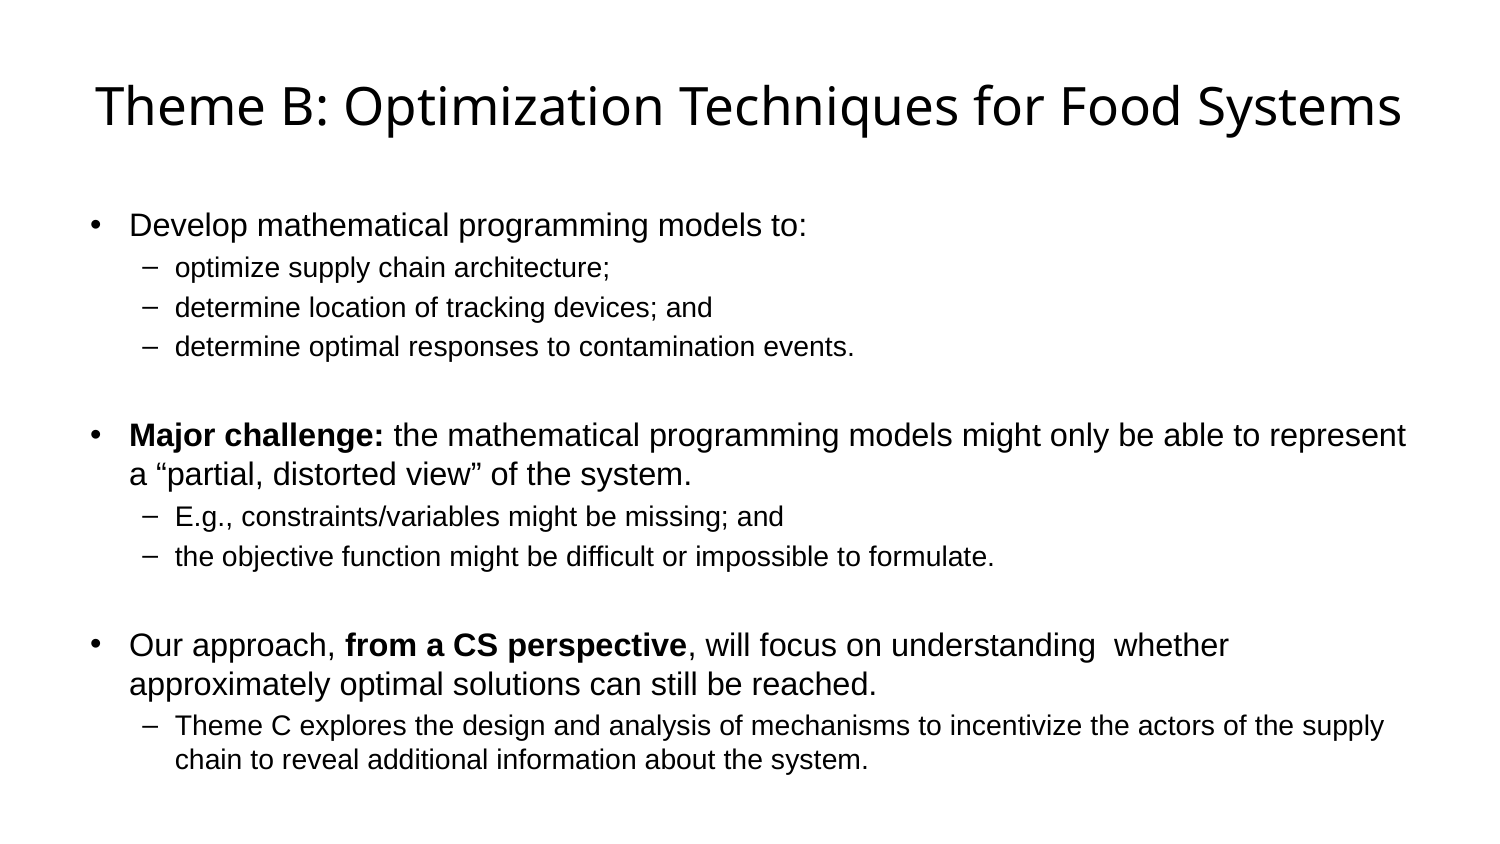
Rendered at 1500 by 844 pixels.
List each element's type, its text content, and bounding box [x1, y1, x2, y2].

list Develop mathematical programming models to: optimize supply chain architecture; determine location of tracking devices; and determine optimal responses to contamination events. Major challenge: the mathematical programming models might only be able to represent a “partial, distorted view” of the system. E.g., constraints/variables might be missing; and the objective function might be difficult or impossible to formulate. Our approach, from a CS perspective, will focus on understanding whether approximately optimal solutions can still be reached. Theme C explores the design and analysis of mechanisms to incentivize the actors of the supply chain to reveal additional information about the system. [75, 196, 1425, 788]
title Theme B: Optimization Techniques for Food Systems [75, 33, 1425, 175]
